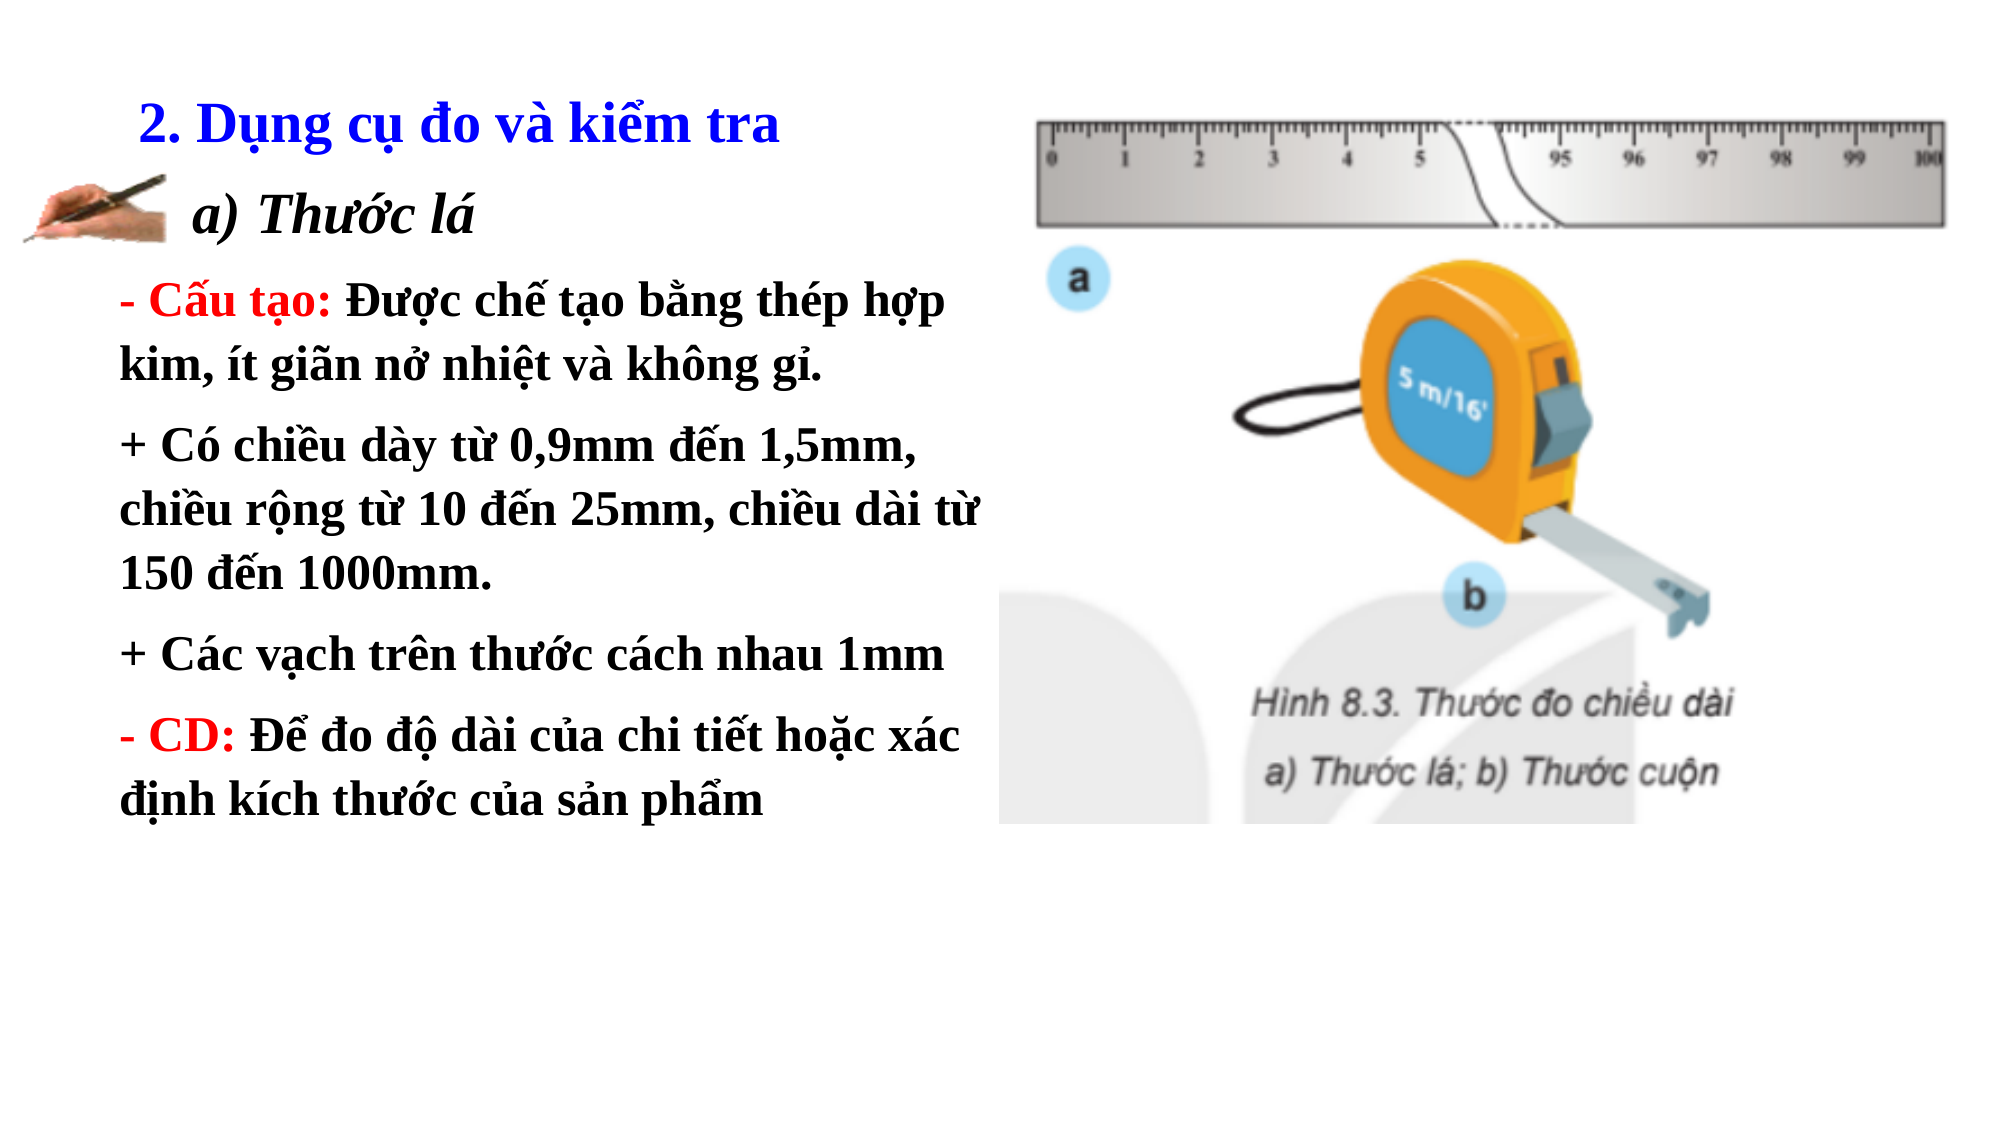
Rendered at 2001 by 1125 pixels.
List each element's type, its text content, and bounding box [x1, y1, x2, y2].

picture [0, 146, 175, 248]
text_box - Cấu tạo: Được chế tạo bằng thép hợp kim, ít giãn nở nhiệt và không gỉ. + Có chiều dày từ 0,9mm đến 1,5mm, chiều rộng từ 10 đến 25mm, chiều dài từ 150 đến 1000mm. + Các vạch trên thước cách nhau 1mm - CD: Để đo độ dài của chi tiết hoặc xác định kích thước của sản phẩm [104, 254, 1018, 833]
picture [999, 95, 1989, 824]
text_box a) Thước lá [177, 163, 631, 253]
text_box 2. Dụng cụ đo và kiểm tra [123, 71, 839, 162]
